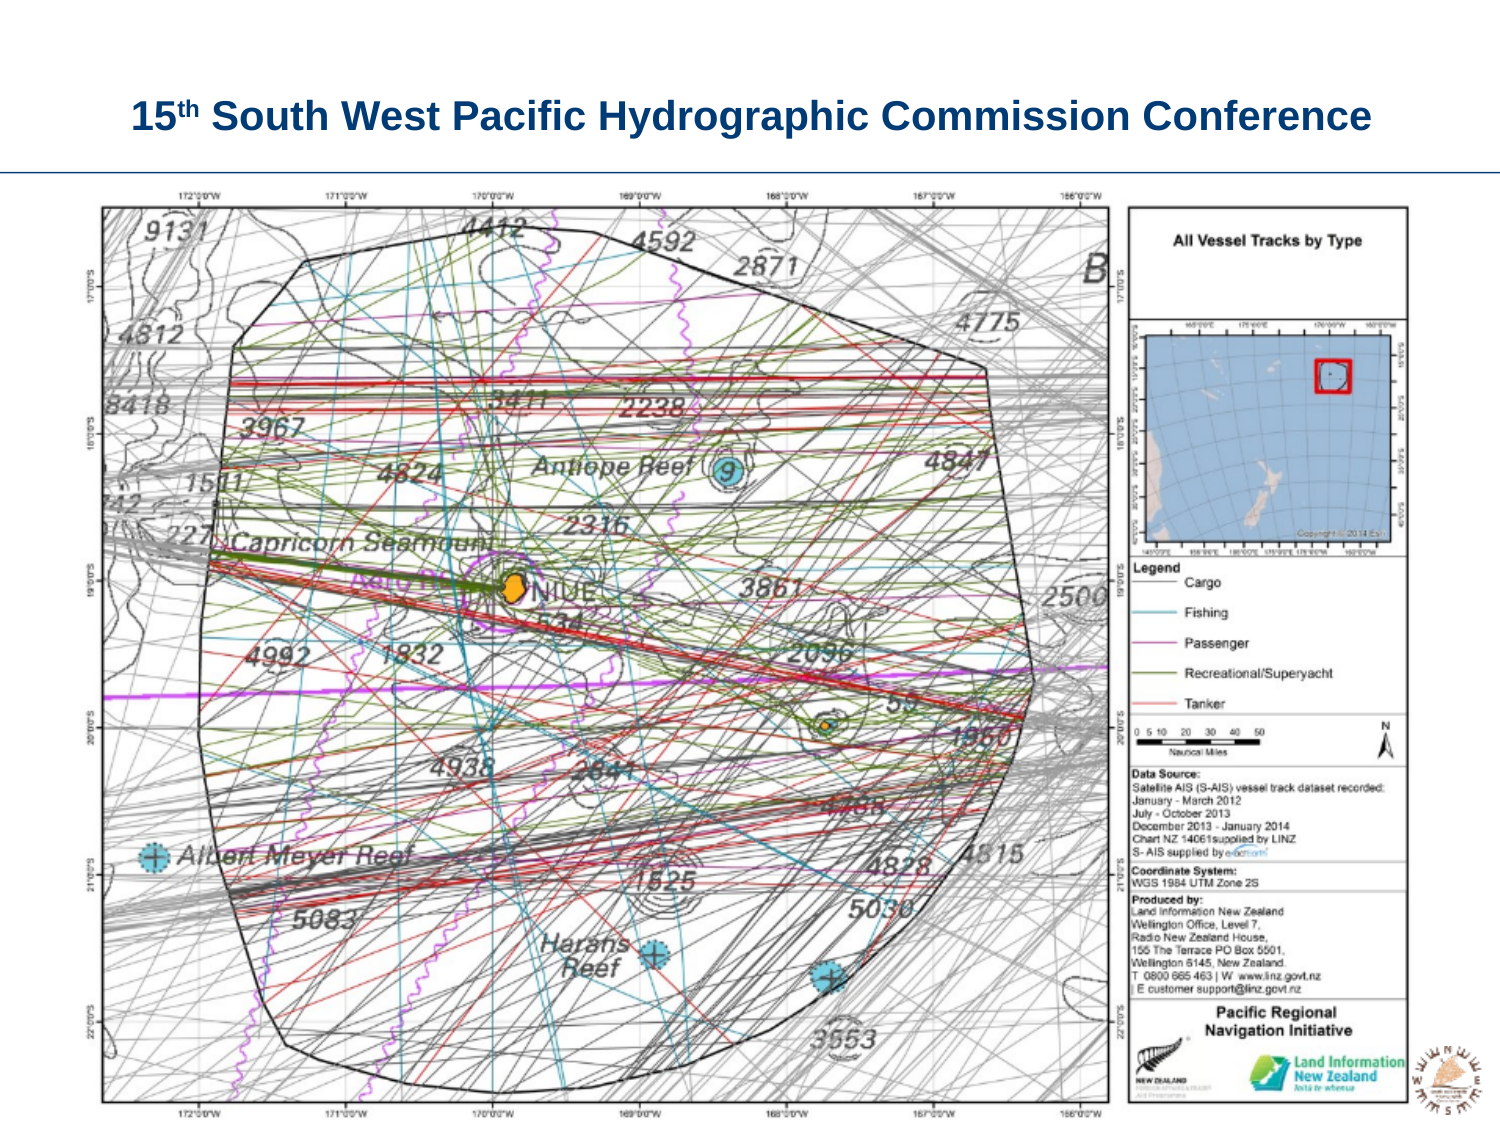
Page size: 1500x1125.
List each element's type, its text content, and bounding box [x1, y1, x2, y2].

title 15th South West Pacific Hydrographic Commission Conference [76, 66, 1427, 161]
picture [80, 184, 1483, 1125]
